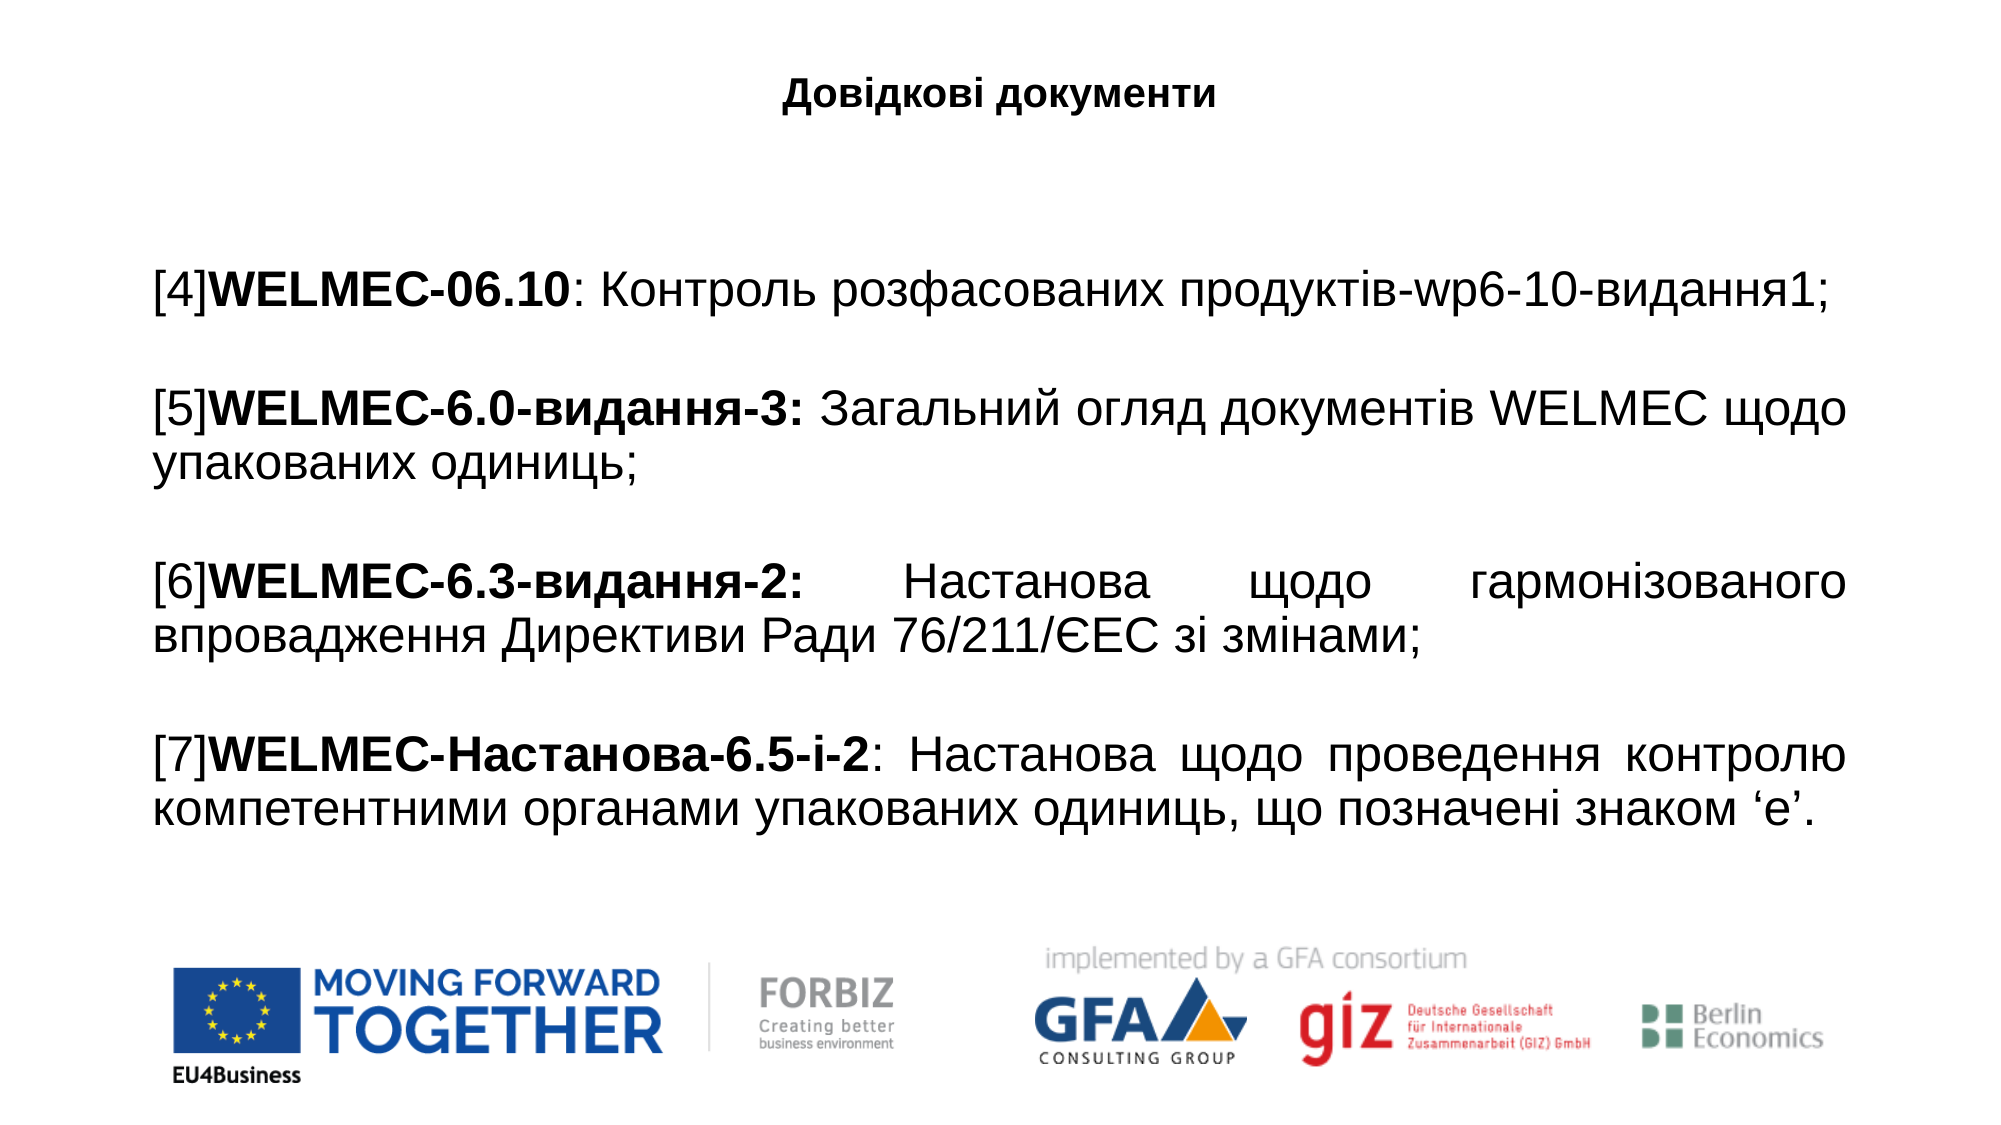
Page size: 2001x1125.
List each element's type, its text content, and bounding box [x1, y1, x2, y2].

picture [1035, 977, 1247, 1064]
picture [131, 922, 944, 1115]
title Довідкові документи [137, 59, 1863, 128]
list [4]WELMEC-06.10: Контроль розфасованих продуктів-wp6-10-видання1; [5]WELMEC-6.0-видання-3: Загальний огляд документів WELMEC щодо упакованих одиниць; [6]WELMEC-6.3-видання-2: Настанова щодо гармонізованого впровадження Директиви Ради 76/211/ЄEC зі змінами; [7]WELMEC-Настанова-6.5-i-2: Настанова щодо проведення контролю компетентними органами упакованих одиниць, що позначені знаком ‘e’. [137, 255, 1863, 869]
